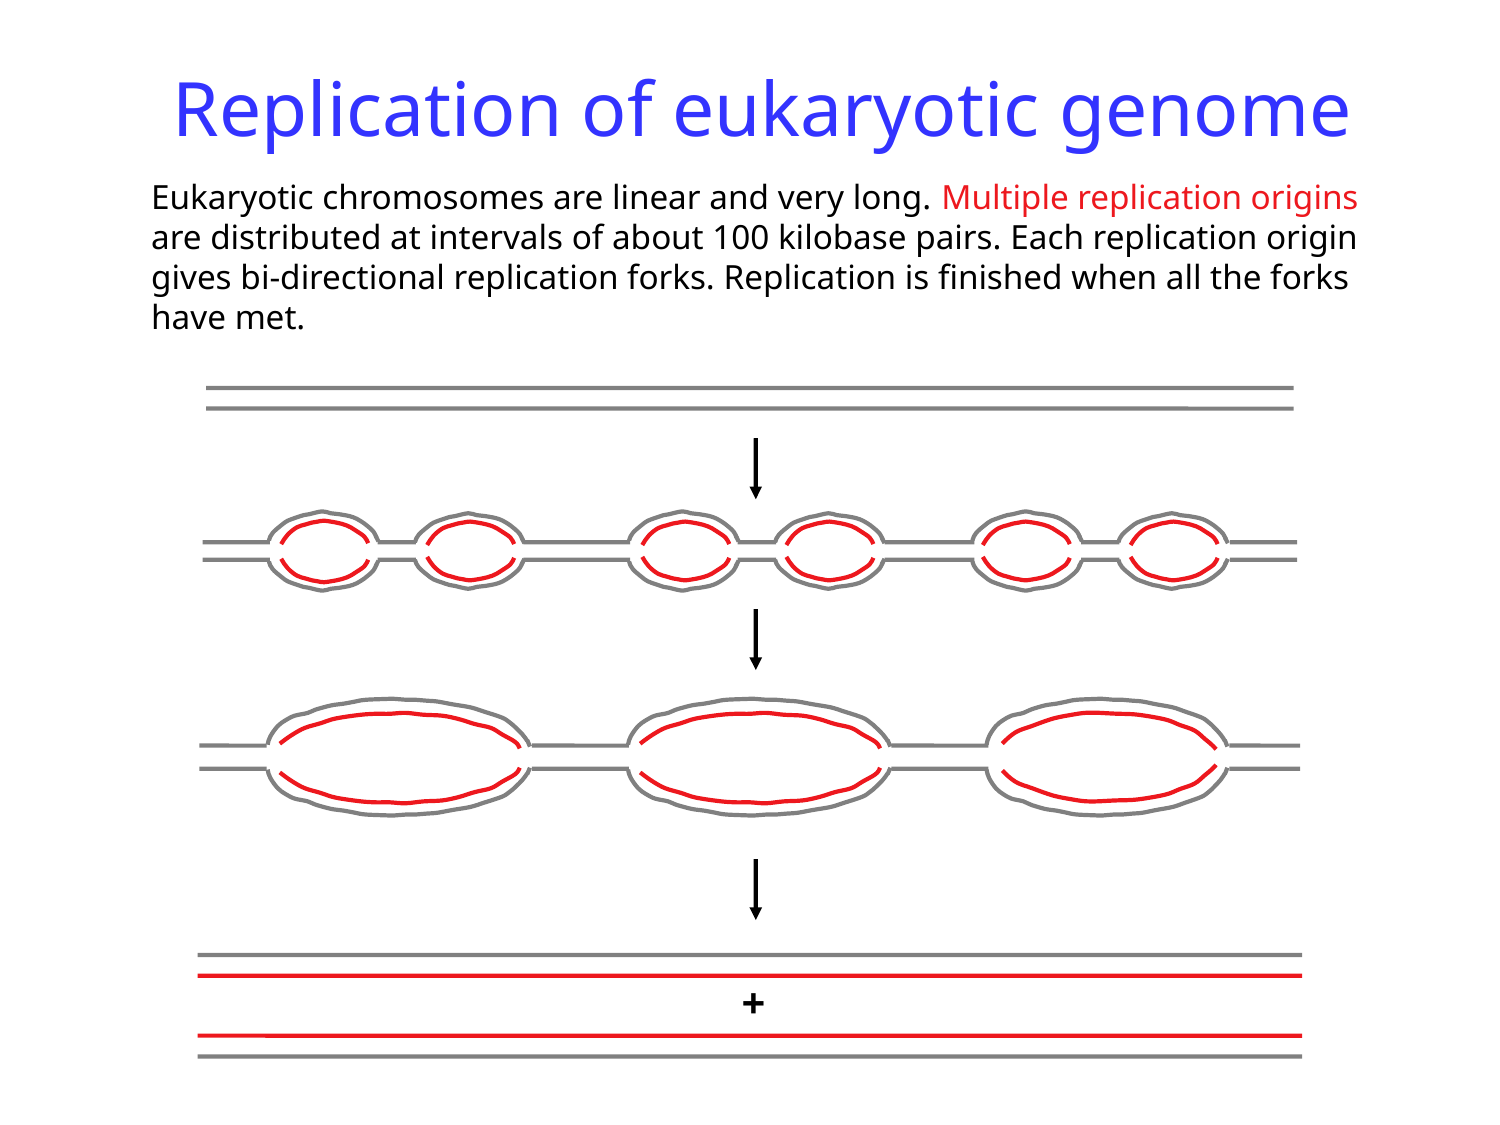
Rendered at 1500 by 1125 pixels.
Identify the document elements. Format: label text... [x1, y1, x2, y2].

title Replication of eukaryotic genome [0, 12, 1500, 200]
text_box Eukaryotic chromosomes are linear and very long. Multiple replication origins are distributed at intervals of about 100 kilobase pairs. Each replication origin gives bi-directional replication forks. Replication is finished when all the forks have met. [136, 200, 1386, 344]
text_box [197, 858, 1303, 1057]
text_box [202, 437, 1298, 592]
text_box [206, 387, 1294, 409]
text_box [199, 608, 1301, 816]
